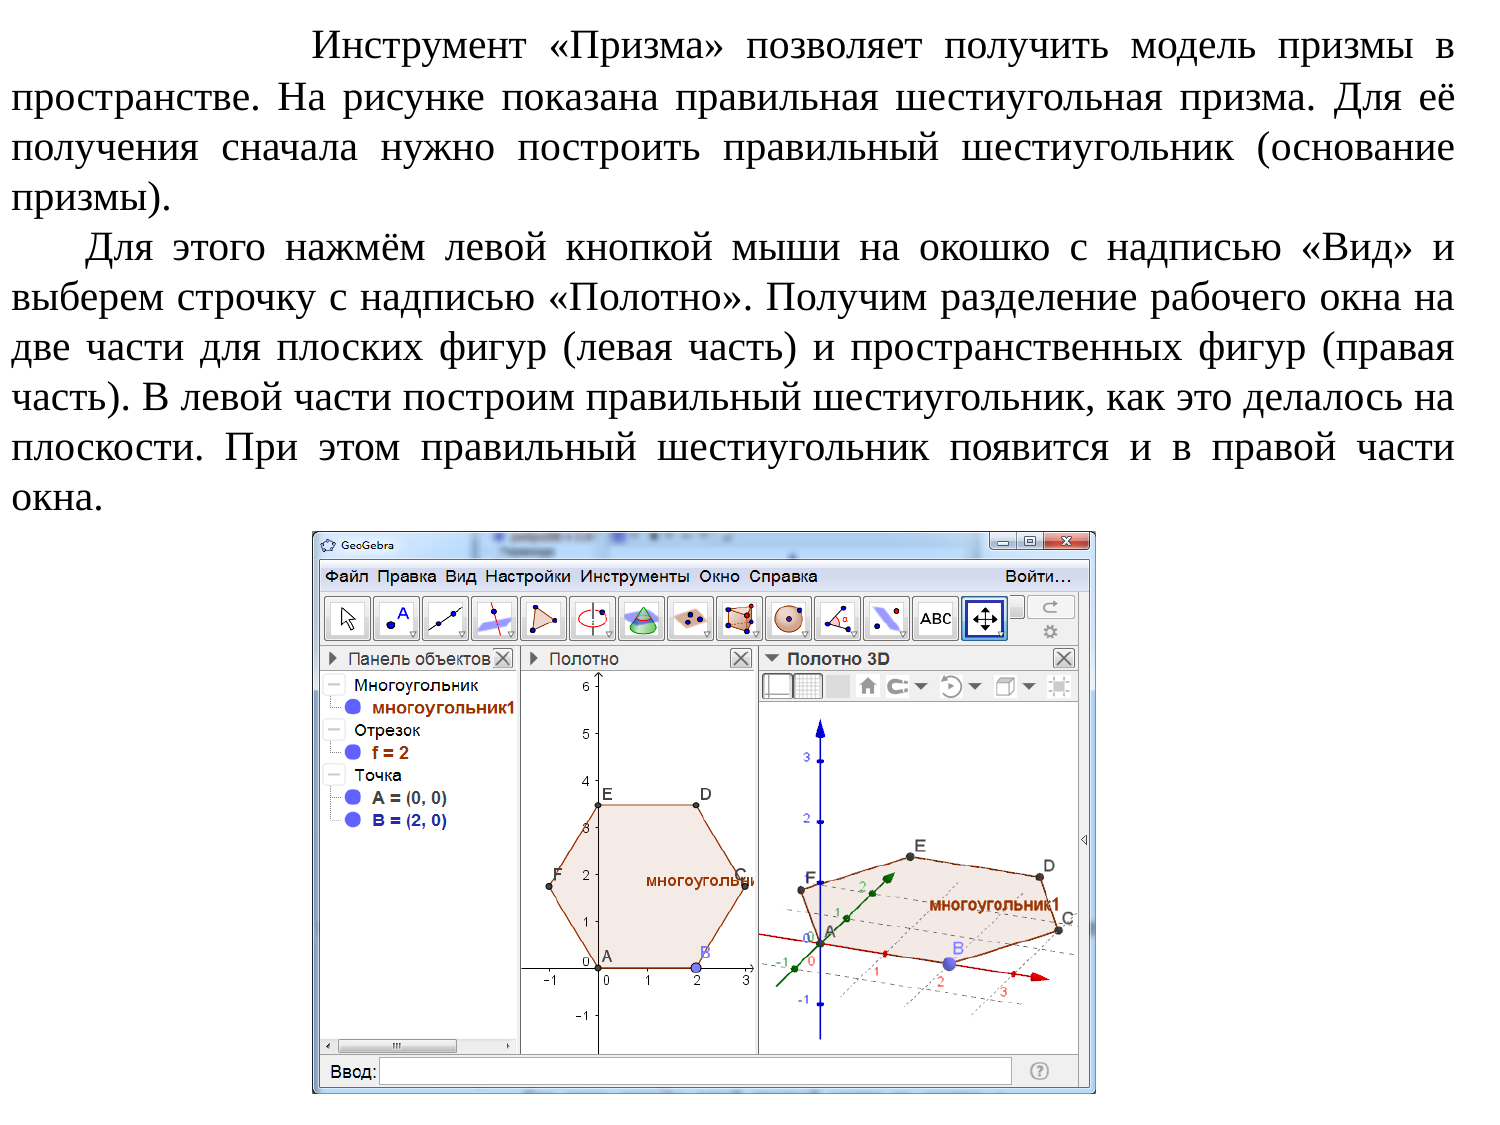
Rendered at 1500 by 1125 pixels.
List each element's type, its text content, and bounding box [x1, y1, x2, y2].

text_box Инструмент «Призма» позволяет получить модель призмы в пространстве. На рисунке показана правильная шестиугольная призма. Для её получения сначала нужно построить правильный шестиугольник (основание призмы). Для этого нажмём левой кнопкой мыши на окошко с надписью «Вид» и выберем строчку с надписью «Полотно». Получим разделение рабочего окна на две части для плоских фигур (левая часть) и пространственных фигур (правая часть). В левой части построим правильный шестиугольник, как это делалось на плоскости. При этом правильный шестиугольник появится и в правой части окна. [0, 1, 1500, 527]
picture [312, 531, 1096, 1095]
